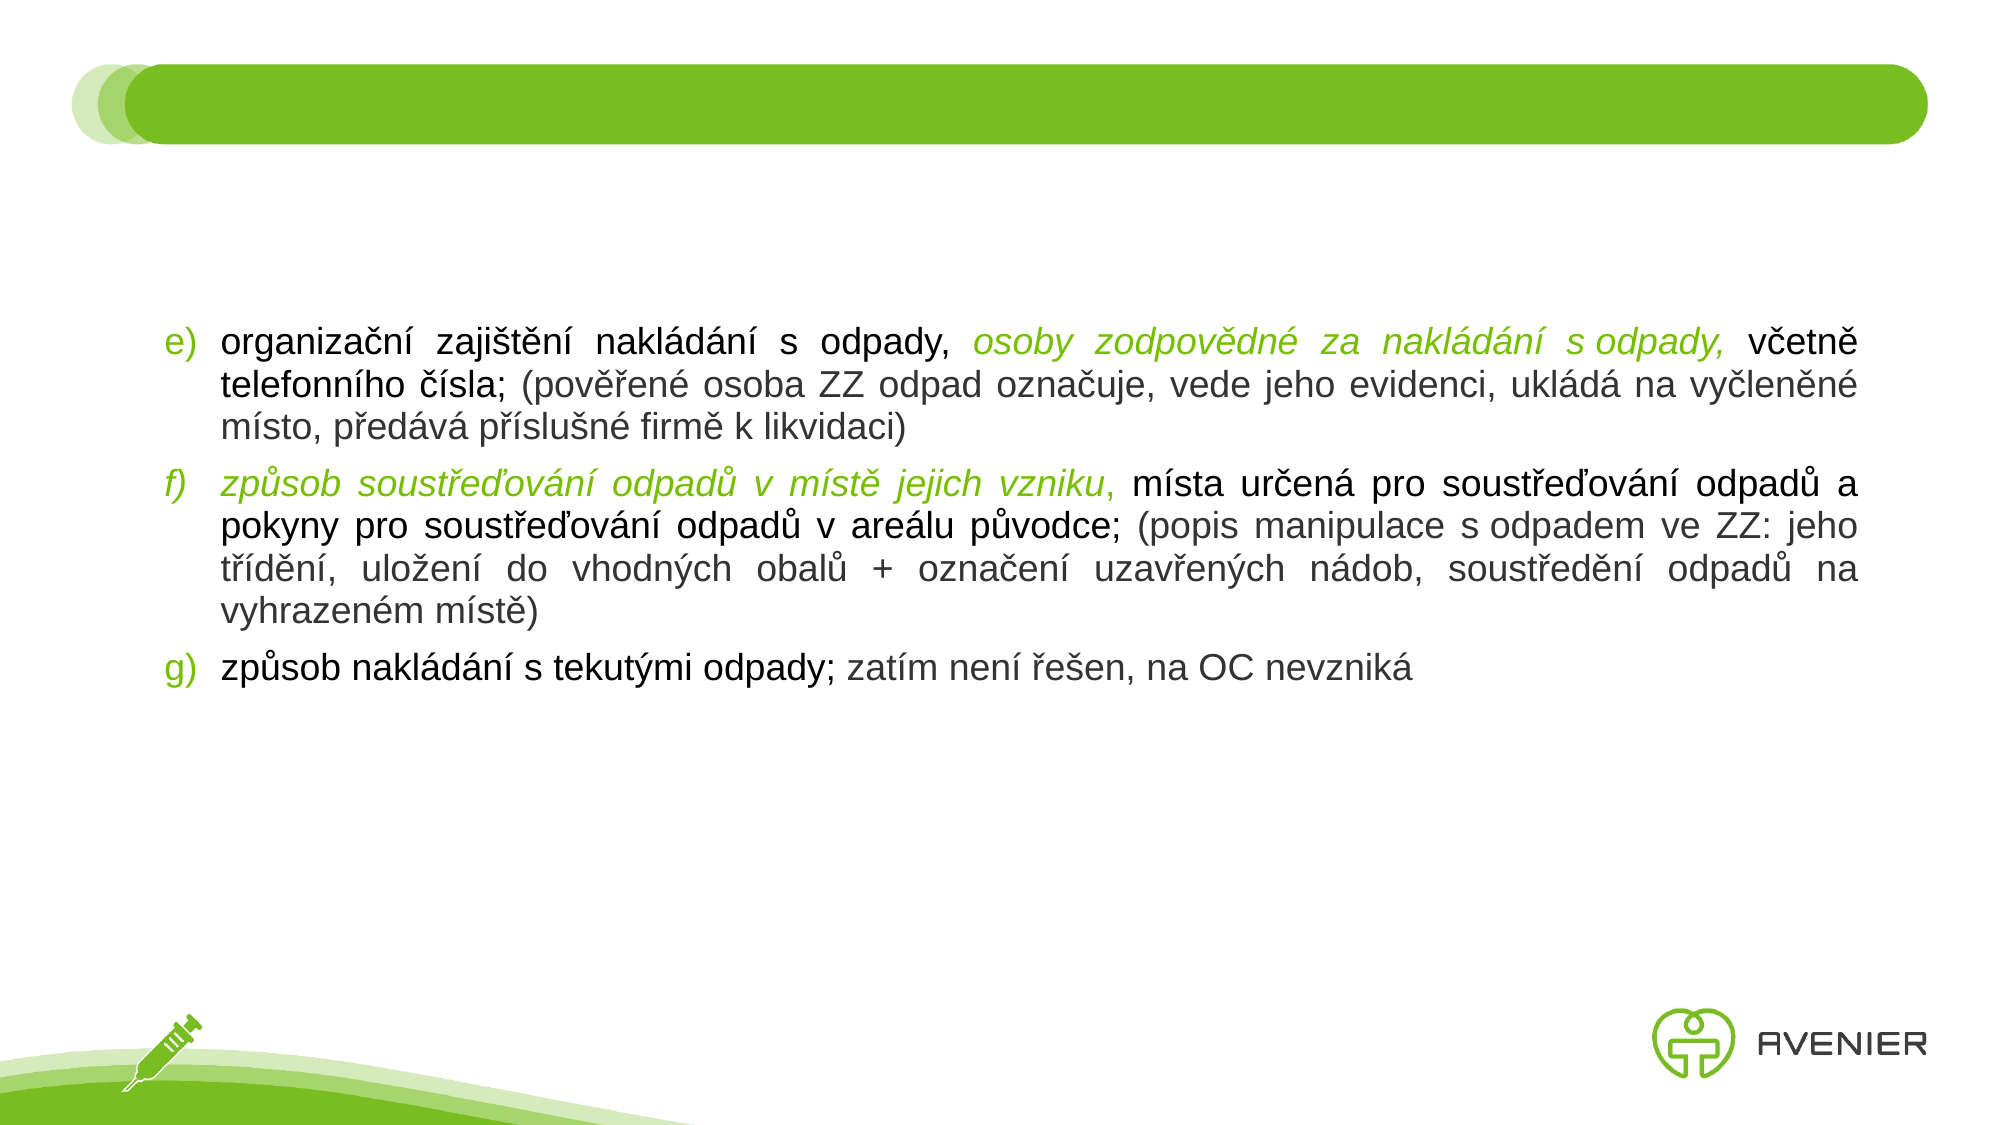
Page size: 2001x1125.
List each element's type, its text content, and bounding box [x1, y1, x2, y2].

picture [0, 0, 2000, 1125]
list organizační zajištění nakládání s odpady, osoby zodpovědné za nakládání s odpady, včetně telefonního čísla; (pověřené osoba ZZ odpad označuje, vede jeho evidenci, ukládá na vyčleněné místo, předává příslušné firmě k likvidaci) způsob soustřeďování odpadů v místě jejich vzniku, místa určená pro soustřeďování odpadů a pokyny pro soustřeďování odpadů v areálu původce; (popis manipulace s odpadem ve ZZ: jeho třídění, uložení do vhodných obalů + označení uzavřených nádob, soustředění odpadů na vyhrazeném místě) způsob nakládání s tekutými odpady; zatím není řešen, na OC nevzniká [149, 255, 1874, 941]
